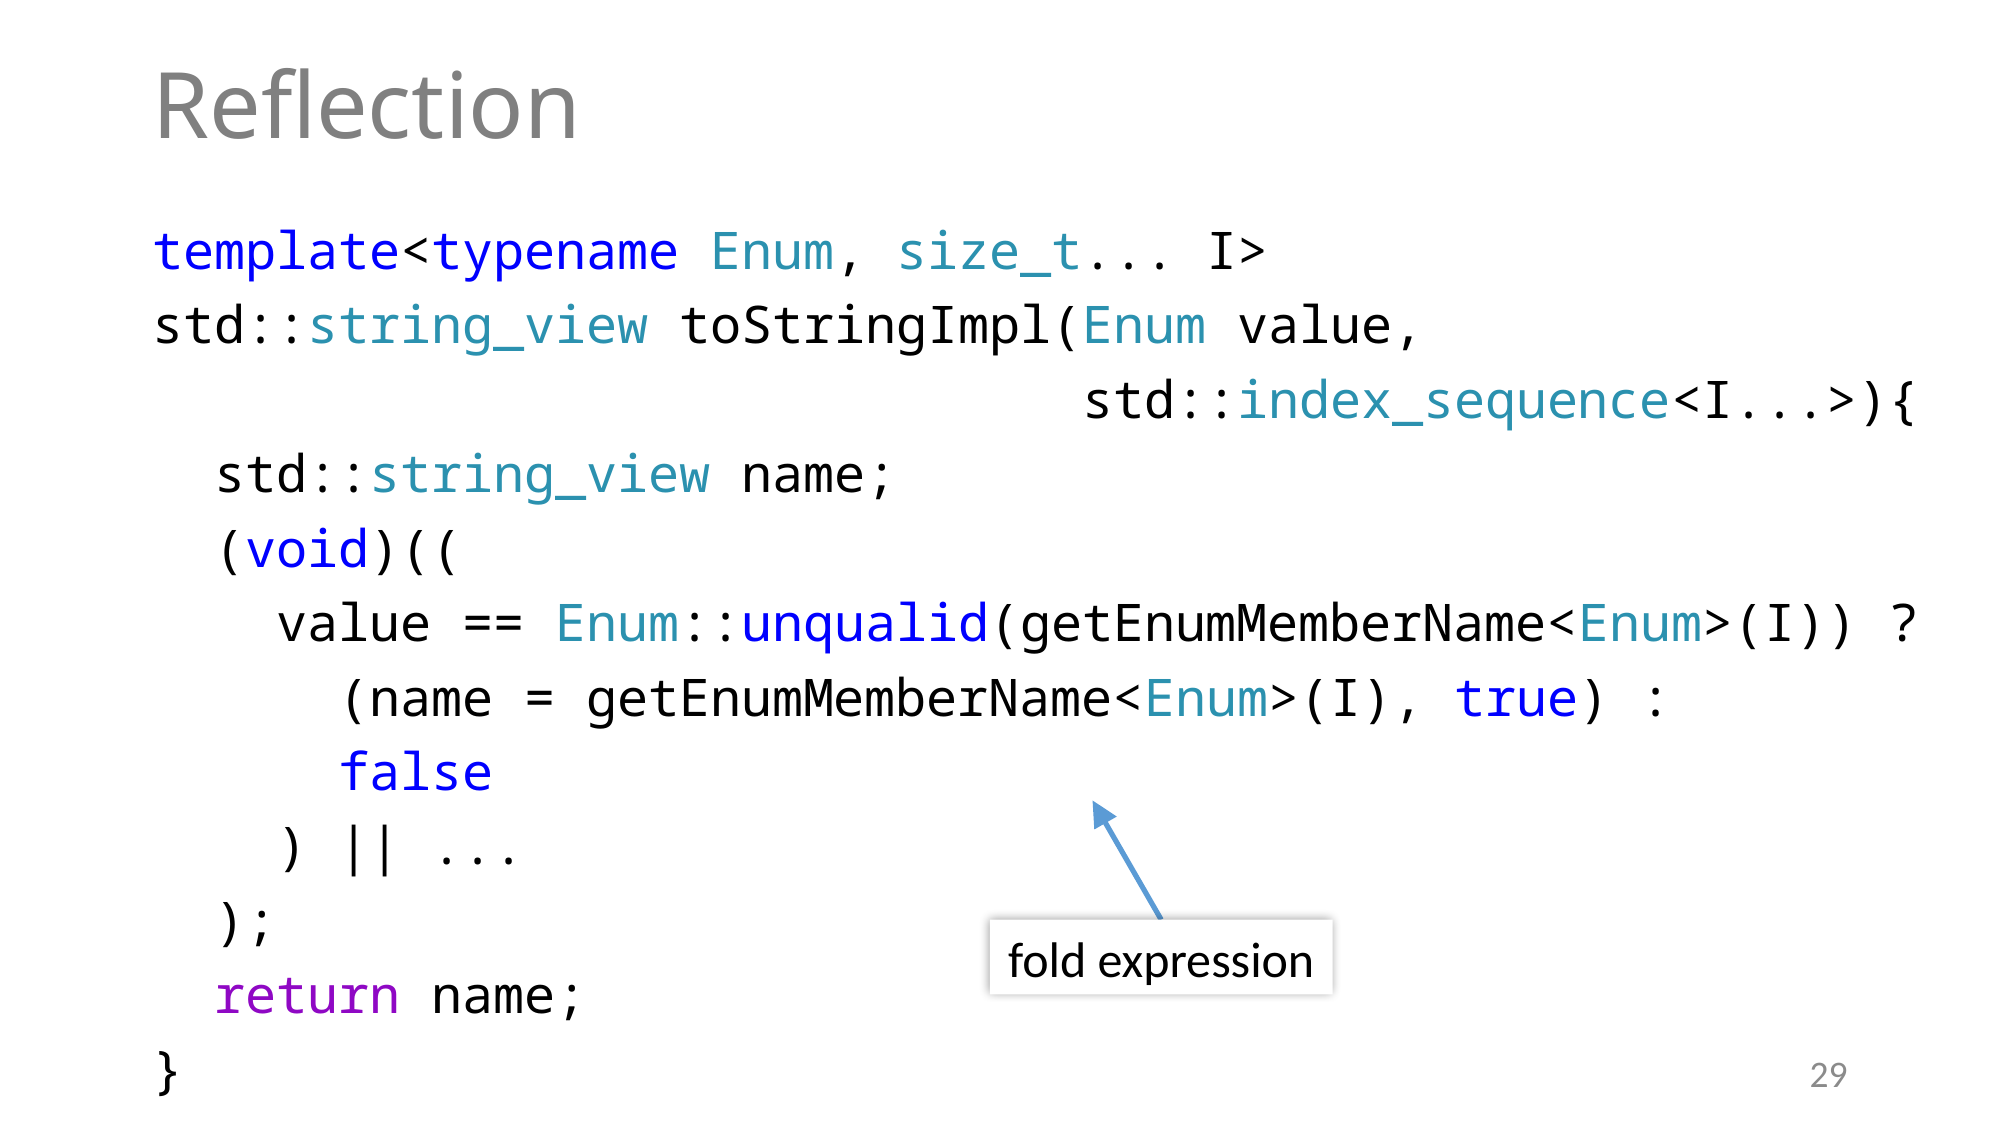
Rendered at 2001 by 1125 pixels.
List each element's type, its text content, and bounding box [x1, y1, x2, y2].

slide_number 29 [1412, 1042, 1863, 1103]
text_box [1092, 800, 1162, 920]
title Reflection [137, 0, 1863, 217]
list template<typename Enum, size_t... I> std::string_view toStringImpl(Enum value, std::index_sequence<I...>){ std::string_view name; (void)(( value == Enum::unqualid(getEnumMemberName<Enum>(I)) ? (name = getEnumMemberName<Enum>(I), true) : false ) || ... ); return name; } [137, 217, 2000, 1125]
text_box fold expression [989, 919, 1333, 995]
